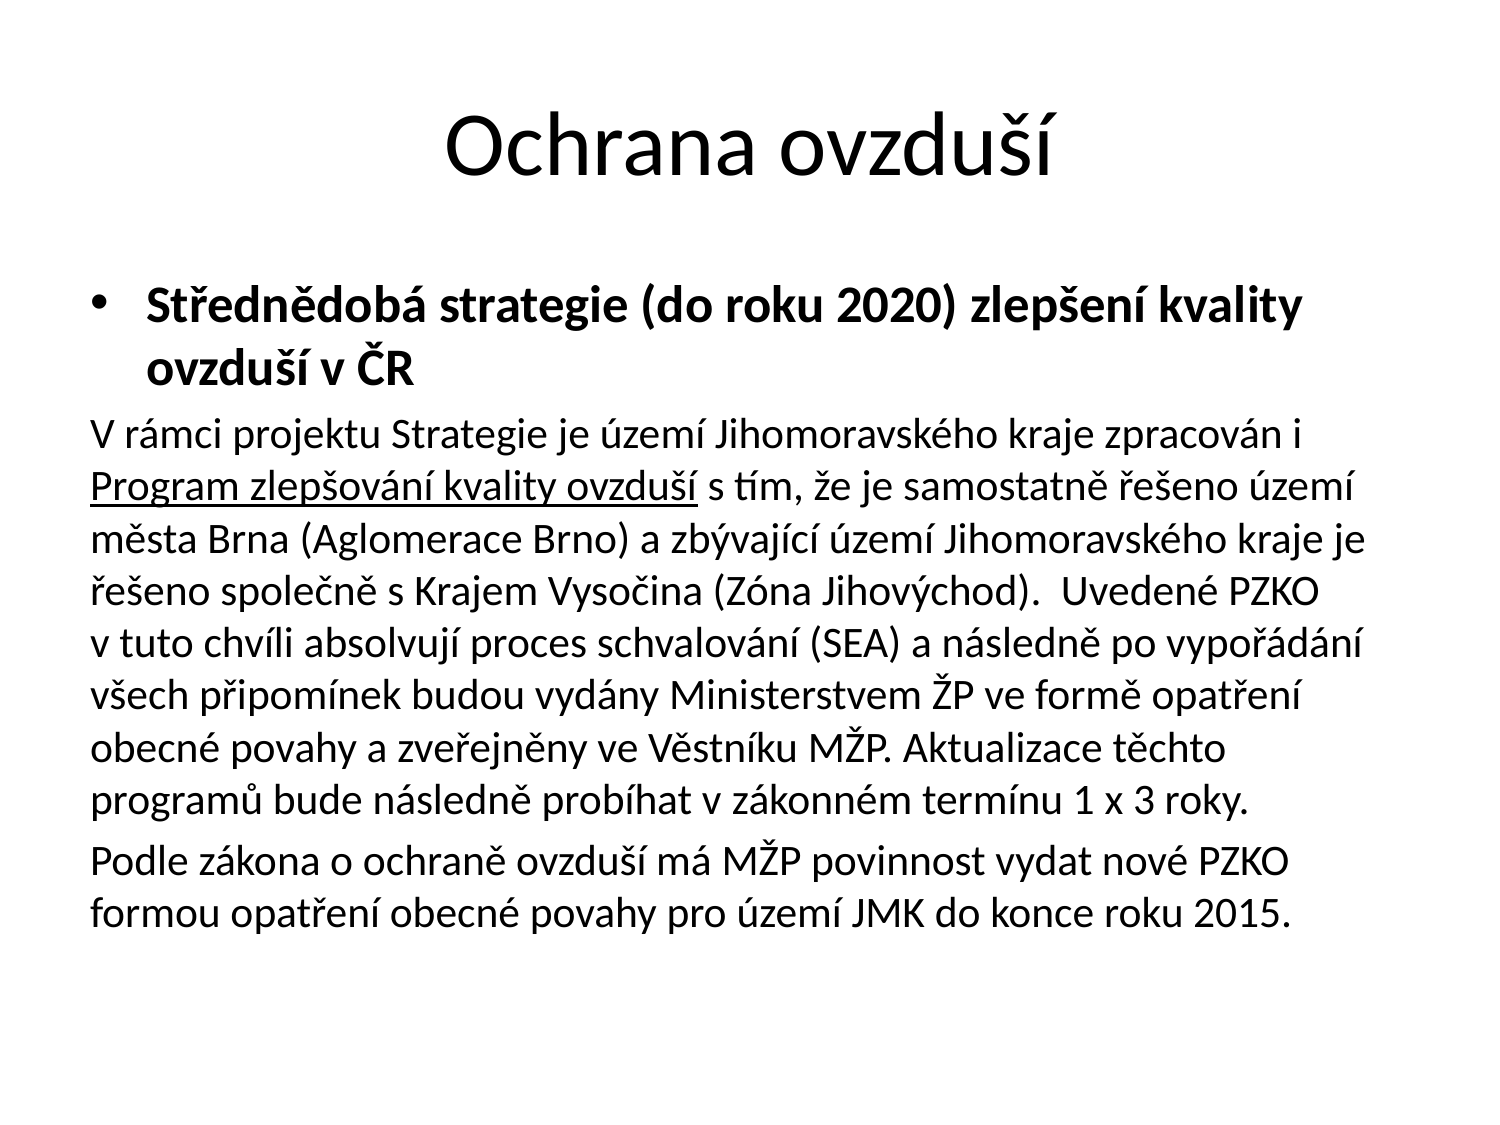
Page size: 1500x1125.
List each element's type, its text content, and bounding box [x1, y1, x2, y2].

list Střednědobá strategie (do roku 2020) zlepšení kvality ovzduší v ČR V rámci projektu Strategie je území Jihomoravského kraje zpracován i Program zlepšování kvality ovzduší s tím, že je samostatně řešeno území města Brna (Aglomerace Brno) a zbývající území Jihomoravského kraje je řešeno společně s Krajem Vysočina (Zóna Jihovýchod). Uvedené PZKO v tuto chvíli absolvují proces schvalování (SEA) a následně po vypořádání všech připomínek budou vydány Ministerstvem ŽP ve formě opatření obecné povahy a zveřejněny ve Věstníku MŽP. Aktualizace těchto programů bude následně probíhat v zákonném termínu 1 x 3 roky. Podle zákona o ochraně ovzduší má MŽP povinnost vydat nové PZKO formou opatření obecné povahy pro území JMK do konce roku 2015. [75, 262, 1425, 1005]
title Ochrana ovzduší [75, 45, 1425, 233]
